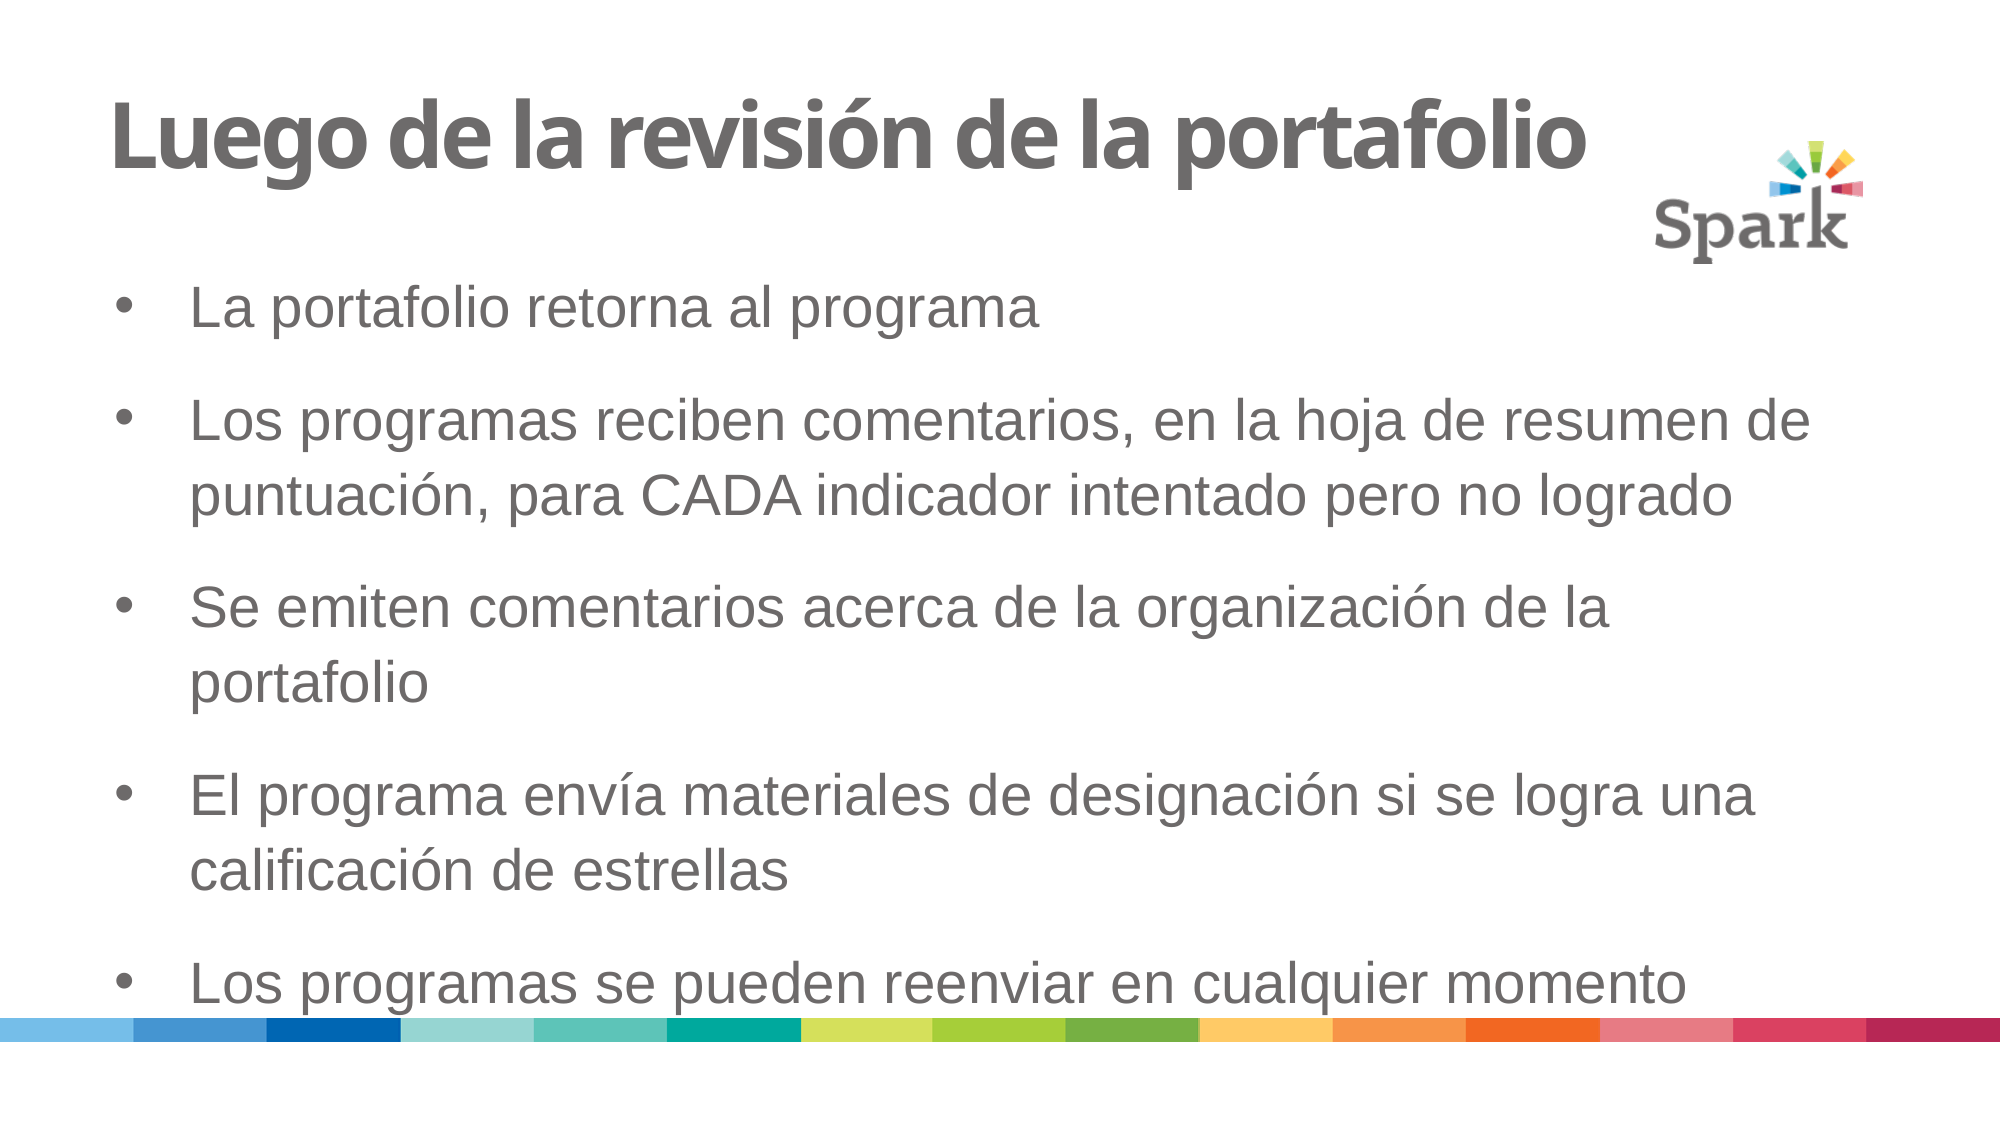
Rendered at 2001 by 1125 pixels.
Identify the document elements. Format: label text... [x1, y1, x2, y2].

picture [0, 1018, 2000, 1042]
list La portafolio retorna al programa Los programas reciben comentarios, en la hoja de resumen de puntuación, para CADA indicador intentado pero no logrado Se emiten comentarios acerca de la organización de la portafolio El programa envía materiales de designación si se logra una calificación de estrellas Los programas se pueden reenviar en cualquier momento [99, 256, 1846, 947]
picture [1655, 141, 1863, 264]
title Luego de la revisión de la portafolio [92, 0, 1803, 194]
